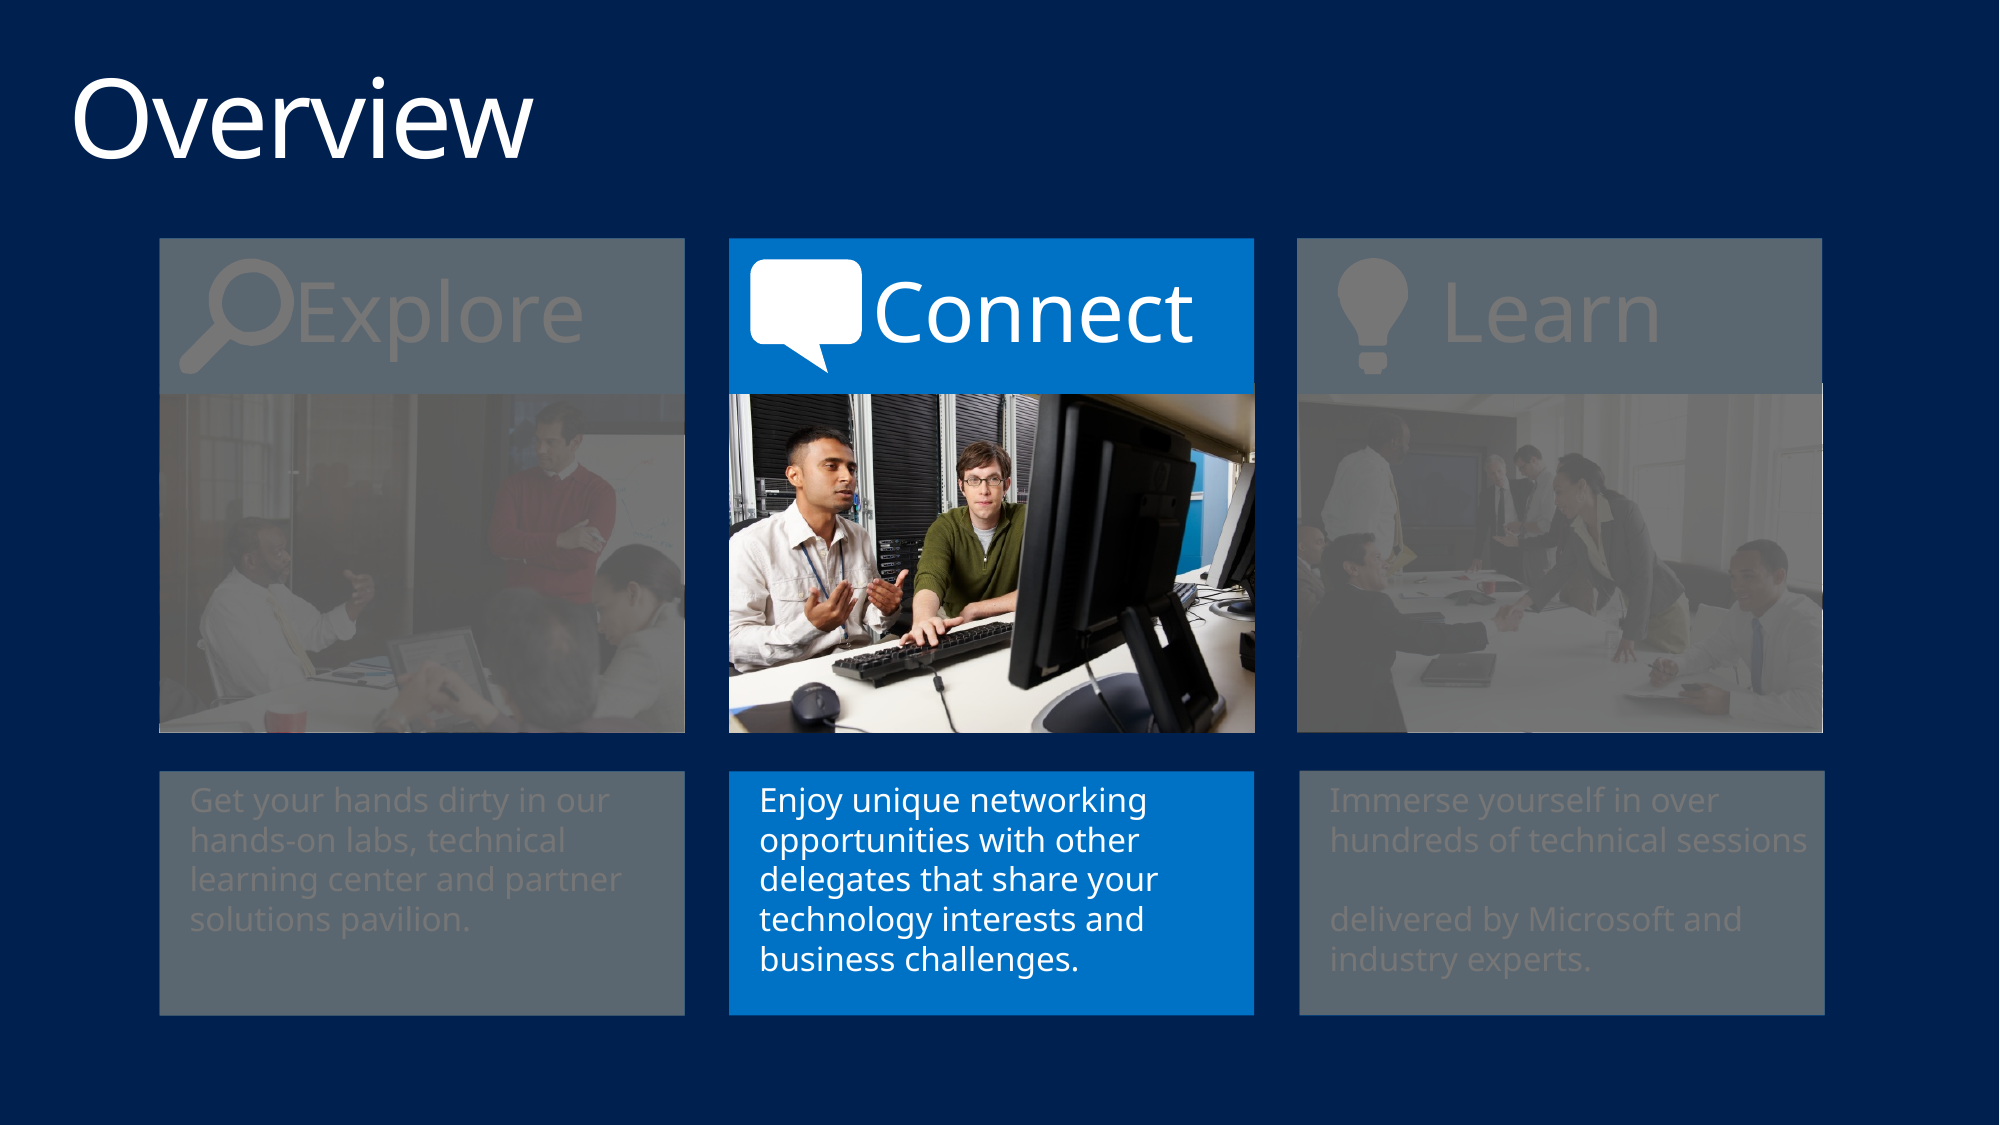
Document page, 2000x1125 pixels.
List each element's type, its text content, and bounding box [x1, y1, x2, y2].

text_box [1296, 238, 1823, 383]
text_box [159, 238, 685, 383]
picture [159, 383, 685, 733]
text_box [159, 770, 685, 1016]
text_box Connect [857, 251, 1210, 367]
picture [1296, 383, 1823, 733]
text_box [1299, 770, 1825, 1016]
text_box [750, 259, 862, 374]
title Overview [44, 47, 1956, 196]
text_box Enjoy unique networking opportunities with other delegates that share your technology interests and business challenges. [728, 771, 1255, 1016]
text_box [1337, 257, 1409, 375]
text_box [728, 238, 1255, 383]
picture [728, 383, 1255, 733]
